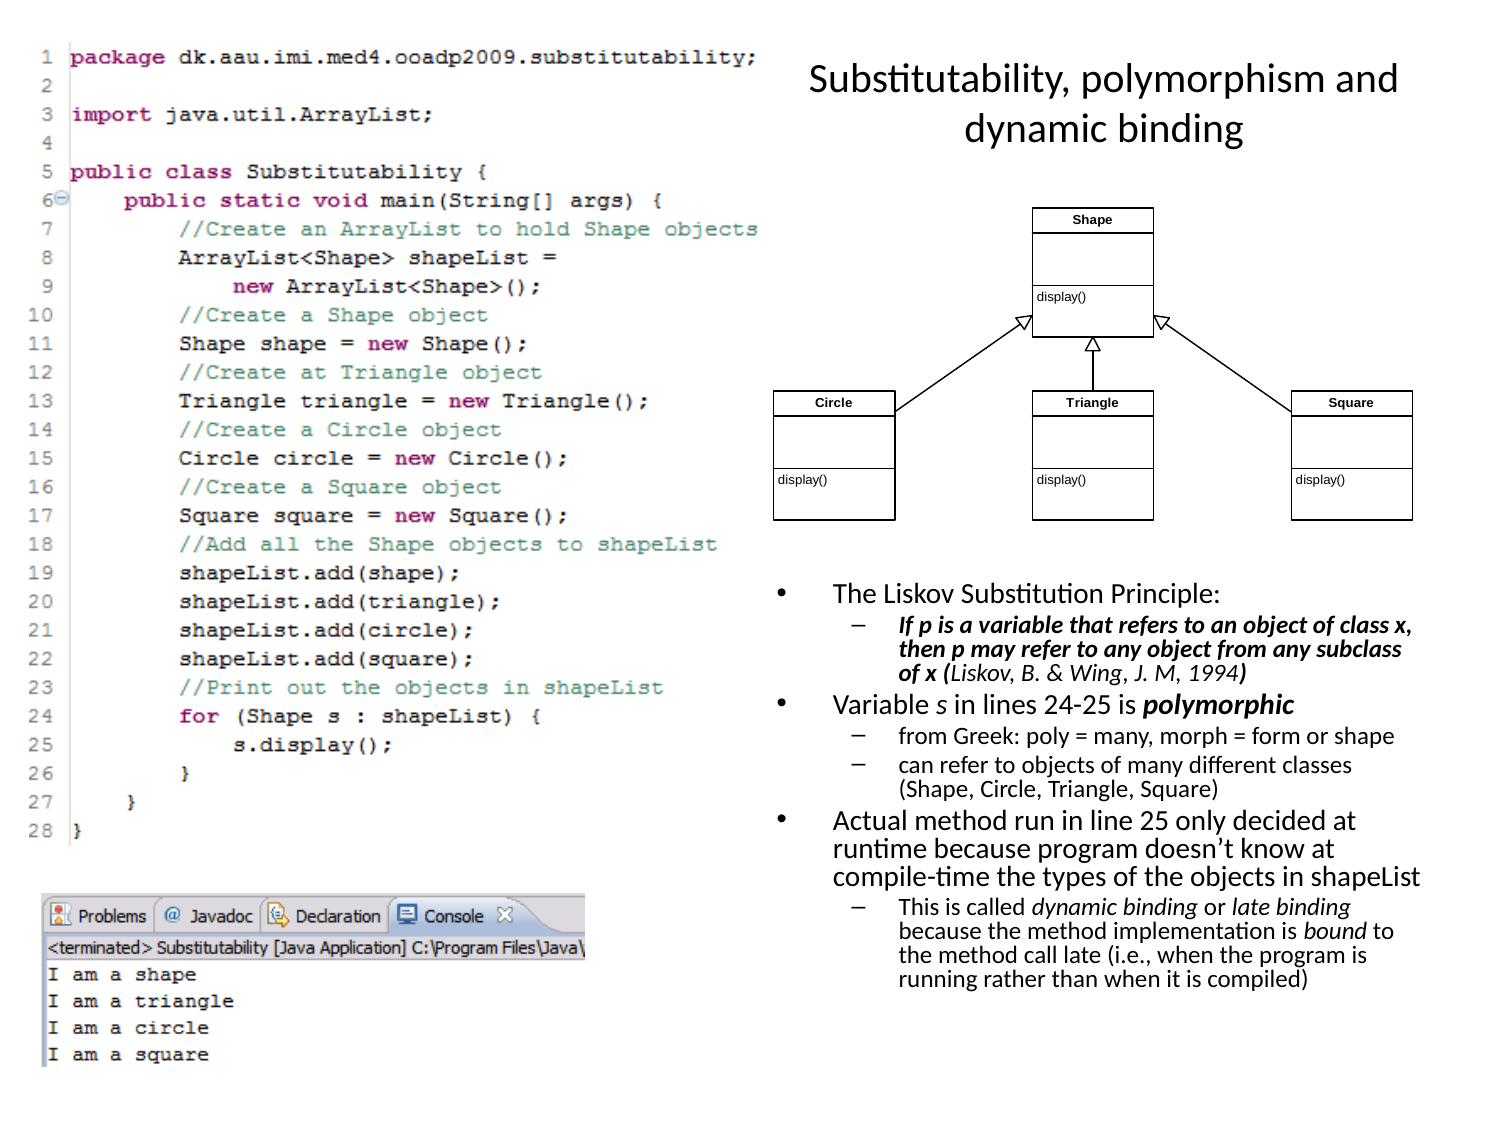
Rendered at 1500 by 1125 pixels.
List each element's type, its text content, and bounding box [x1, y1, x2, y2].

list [770, 196, 1425, 532]
picture [40, 892, 586, 1067]
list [29, 42, 764, 846]
title Substitutability, polymorphism and dynamic binding [726, 31, 1483, 171]
list The Liskov Substitution Principle: If p is a variable that refers to an object of class x, then p may refer to any object from any subclass of x (Liskov, B. & Wing, J. M, 1994) Variable s in lines 24-25 is polymorphic from Greek: poly = many, morph = form or shape can refer to objects of many different classes (Shape, Circle, Triangle, Square) Actual method run in line 25 only decided at runtime because program doesn’t know at compile-time the types of the objects in shapeList This is called dynamic binding or late binding because the method implementation is bound to the method call late (i.e., when the program is running rather than when it is compiled) [761, 574, 1437, 1094]
